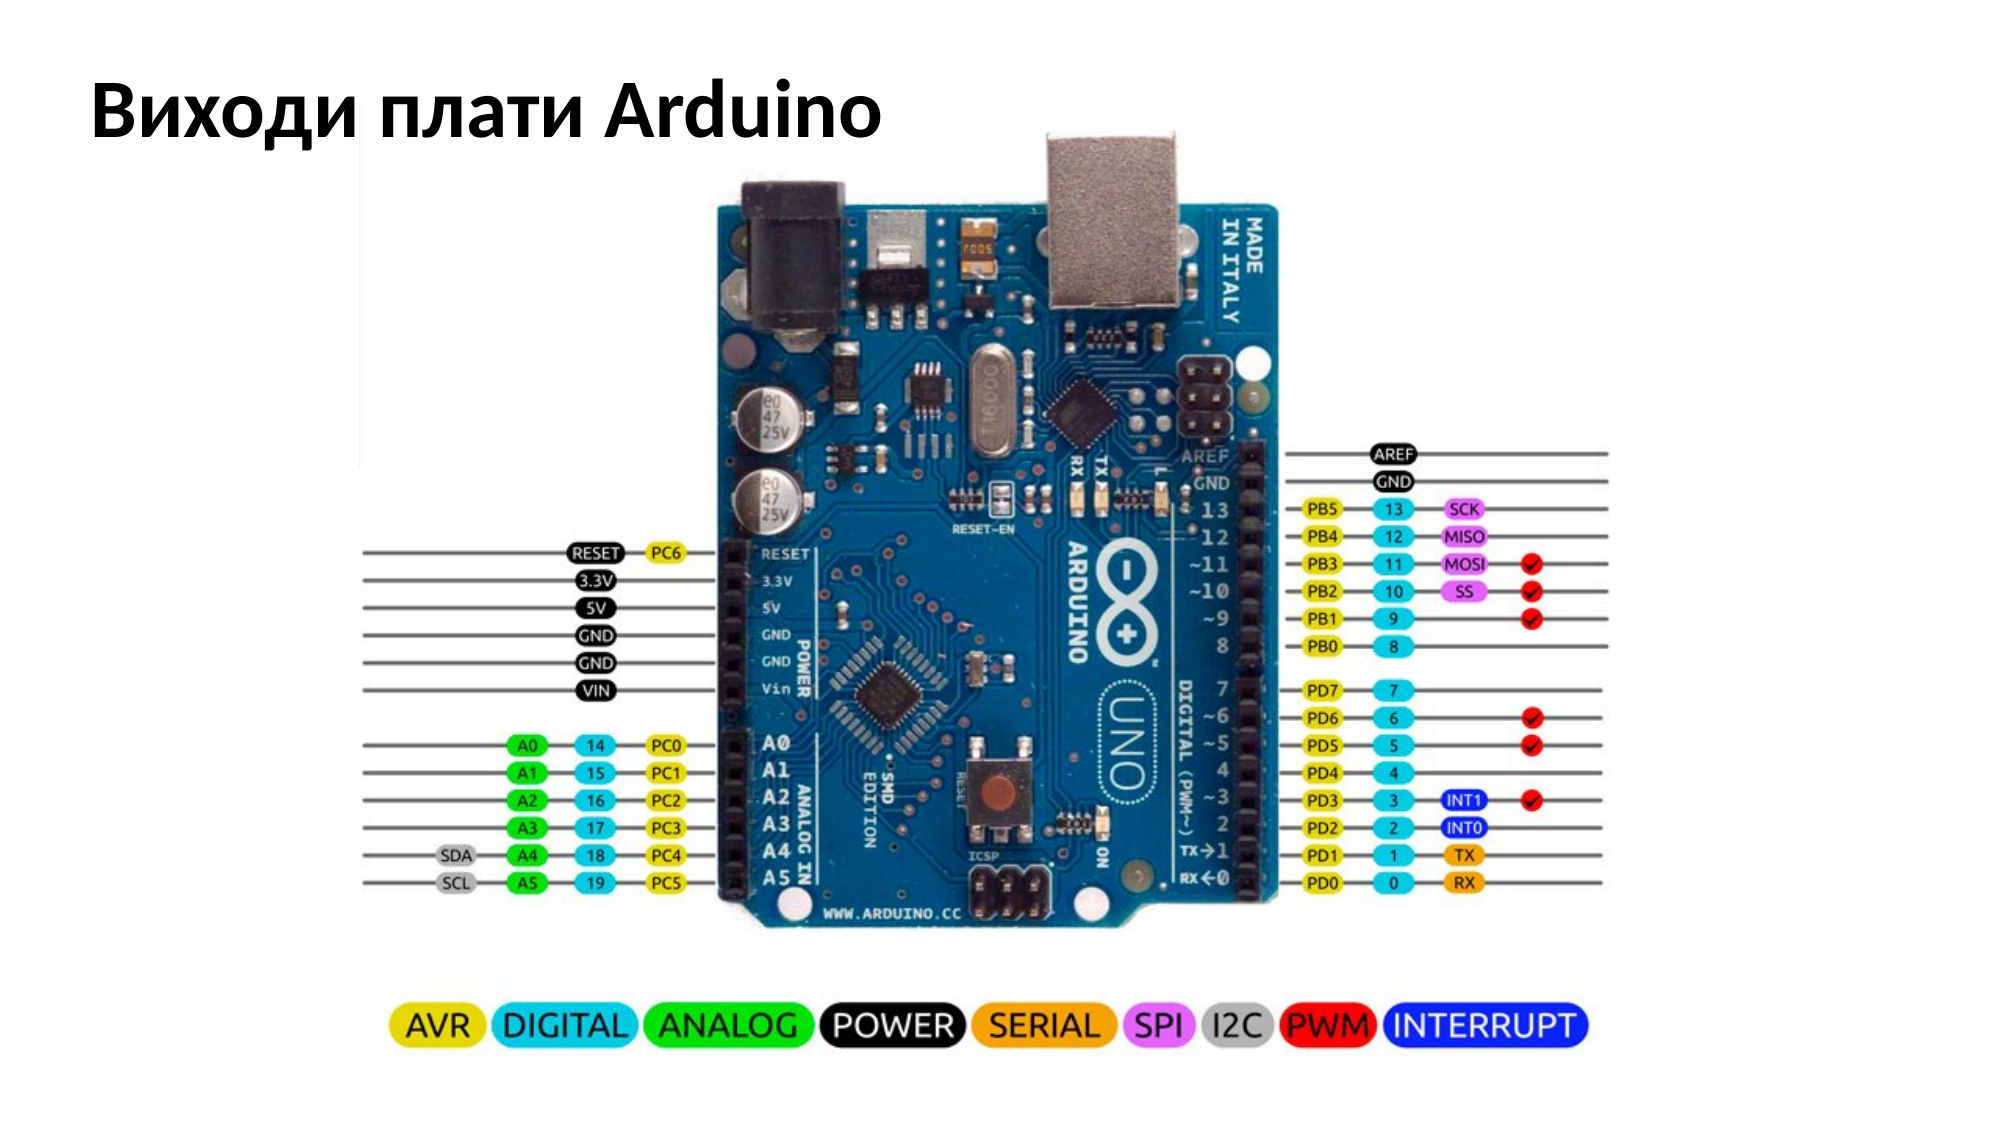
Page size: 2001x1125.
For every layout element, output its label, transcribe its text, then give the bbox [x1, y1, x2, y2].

picture [359, 105, 1610, 1093]
text_box Виходи плати Arduino [75, 47, 899, 162]
